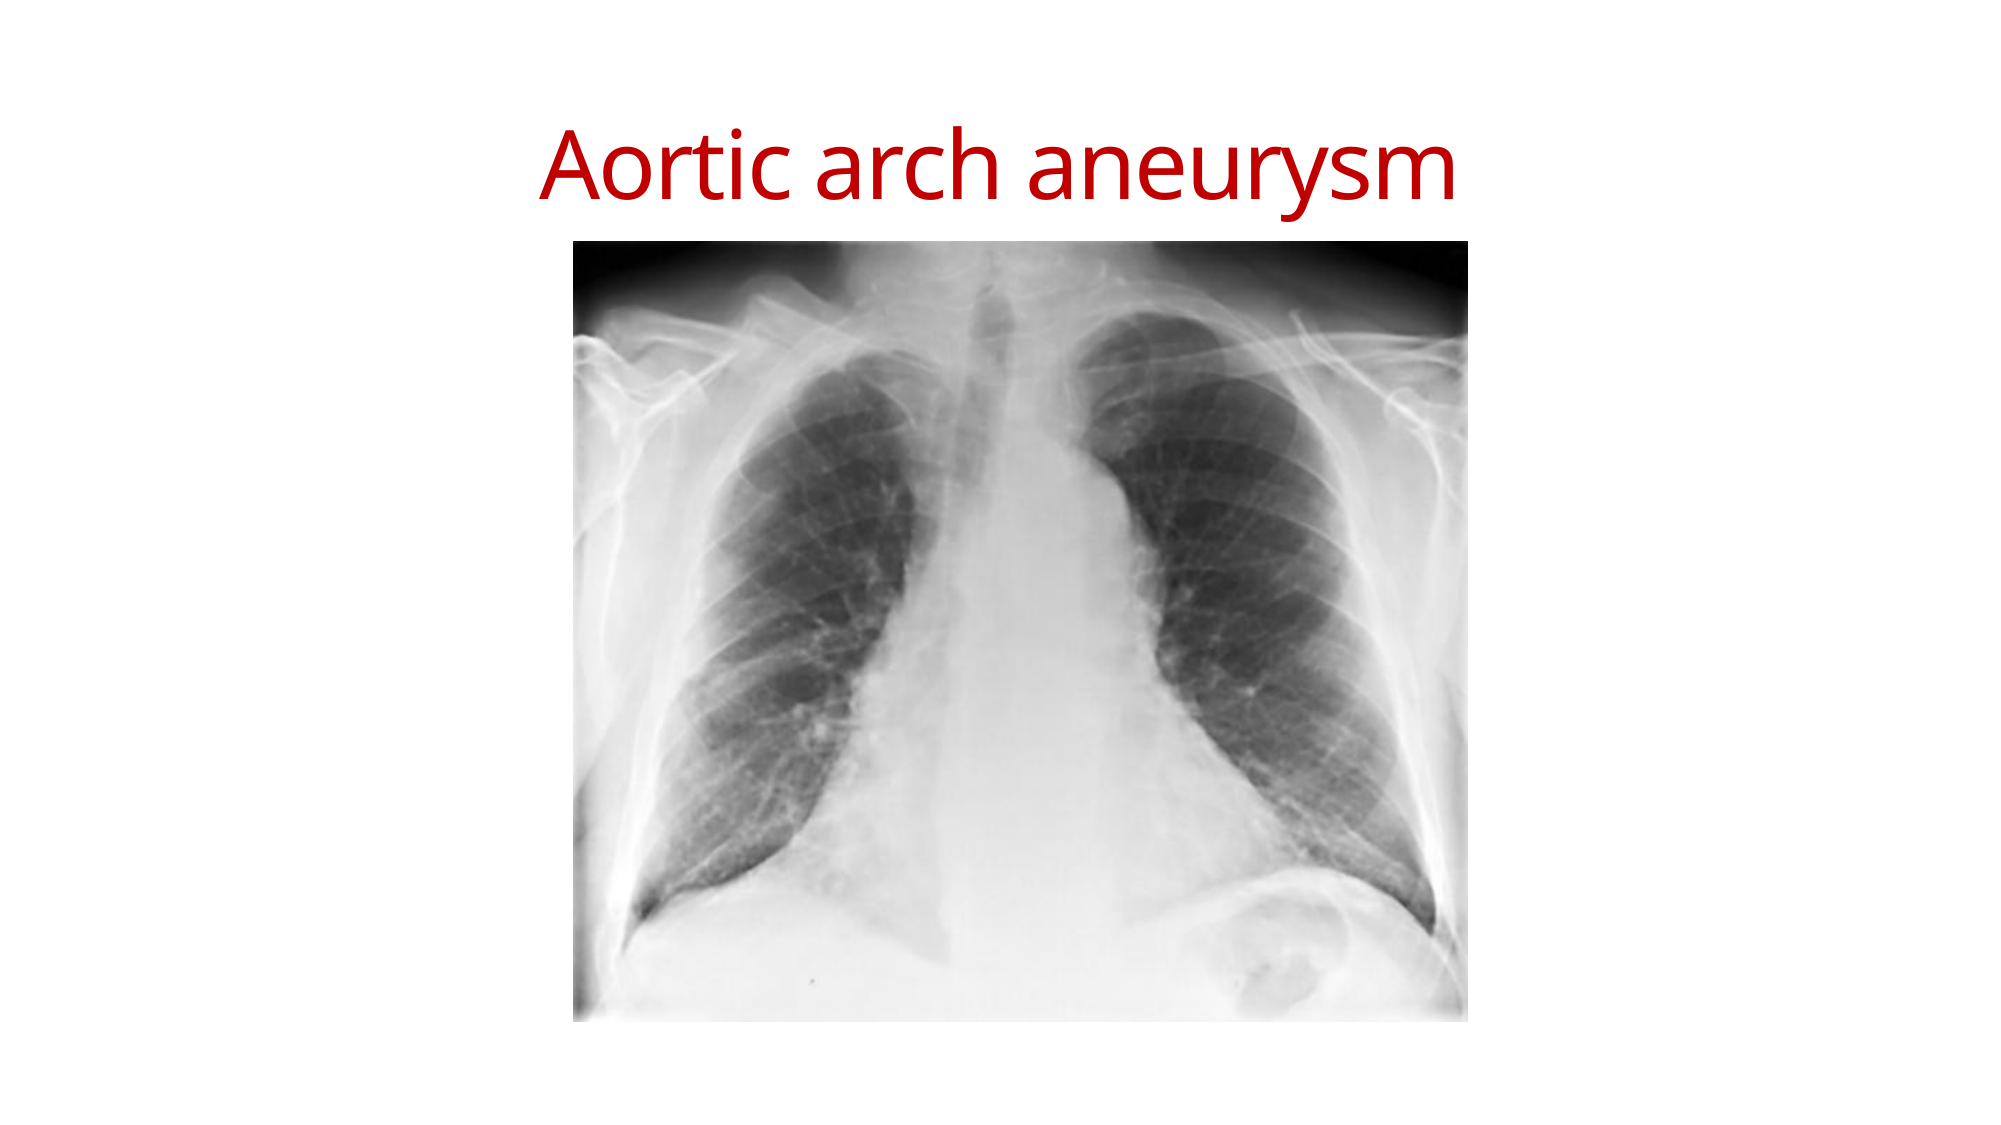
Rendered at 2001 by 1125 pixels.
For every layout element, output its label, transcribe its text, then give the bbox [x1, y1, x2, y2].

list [573, 241, 1468, 1022]
title Aortic arch aneurysm [137, 59, 1863, 278]
